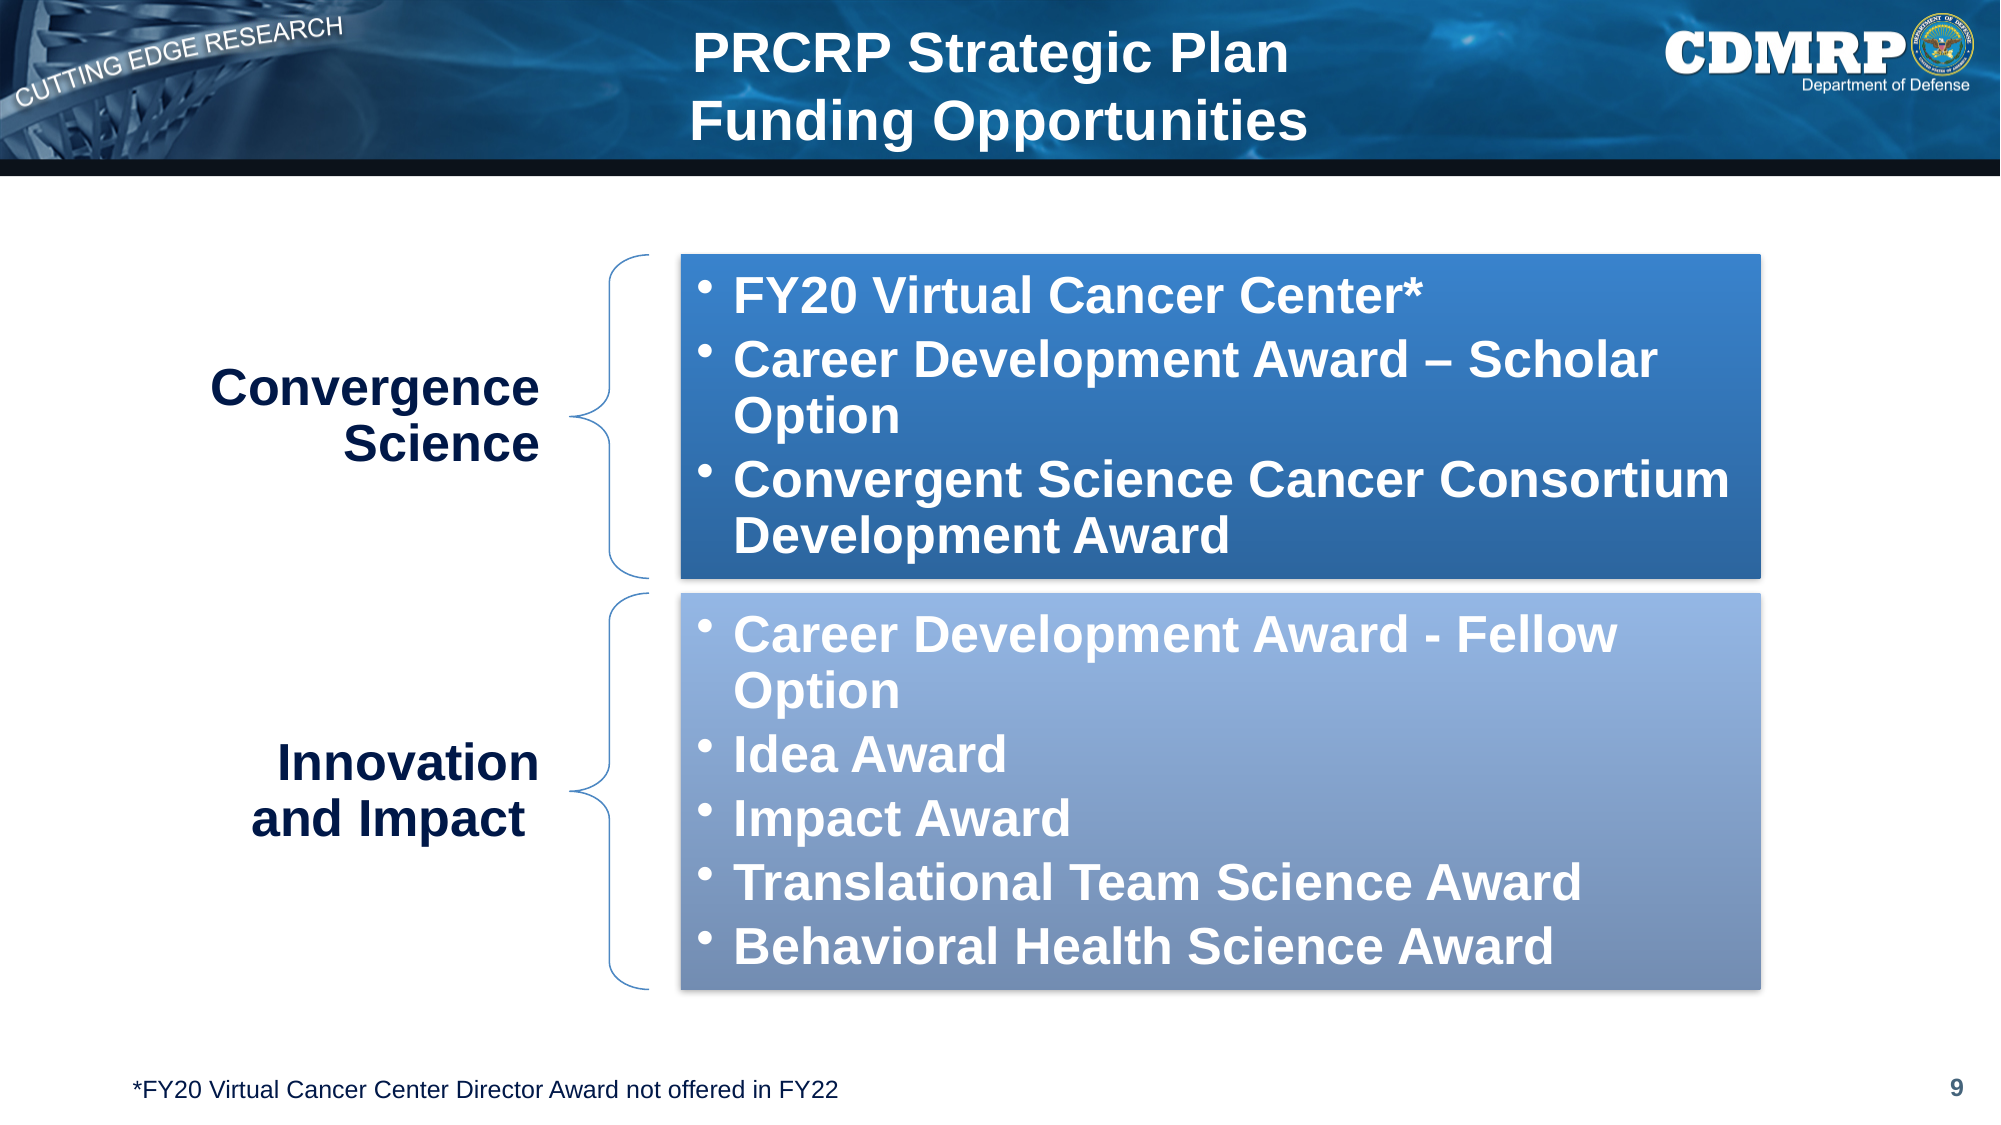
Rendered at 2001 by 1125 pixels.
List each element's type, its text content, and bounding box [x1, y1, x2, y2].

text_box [171, 177, 1762, 1067]
text_box *FY20 Virtual Cancer Center Director Award not offered in FY22 [117, 1066, 856, 1112]
title PRCRP Strategic Plan Funding Opportunities [0, 0, 2000, 160]
